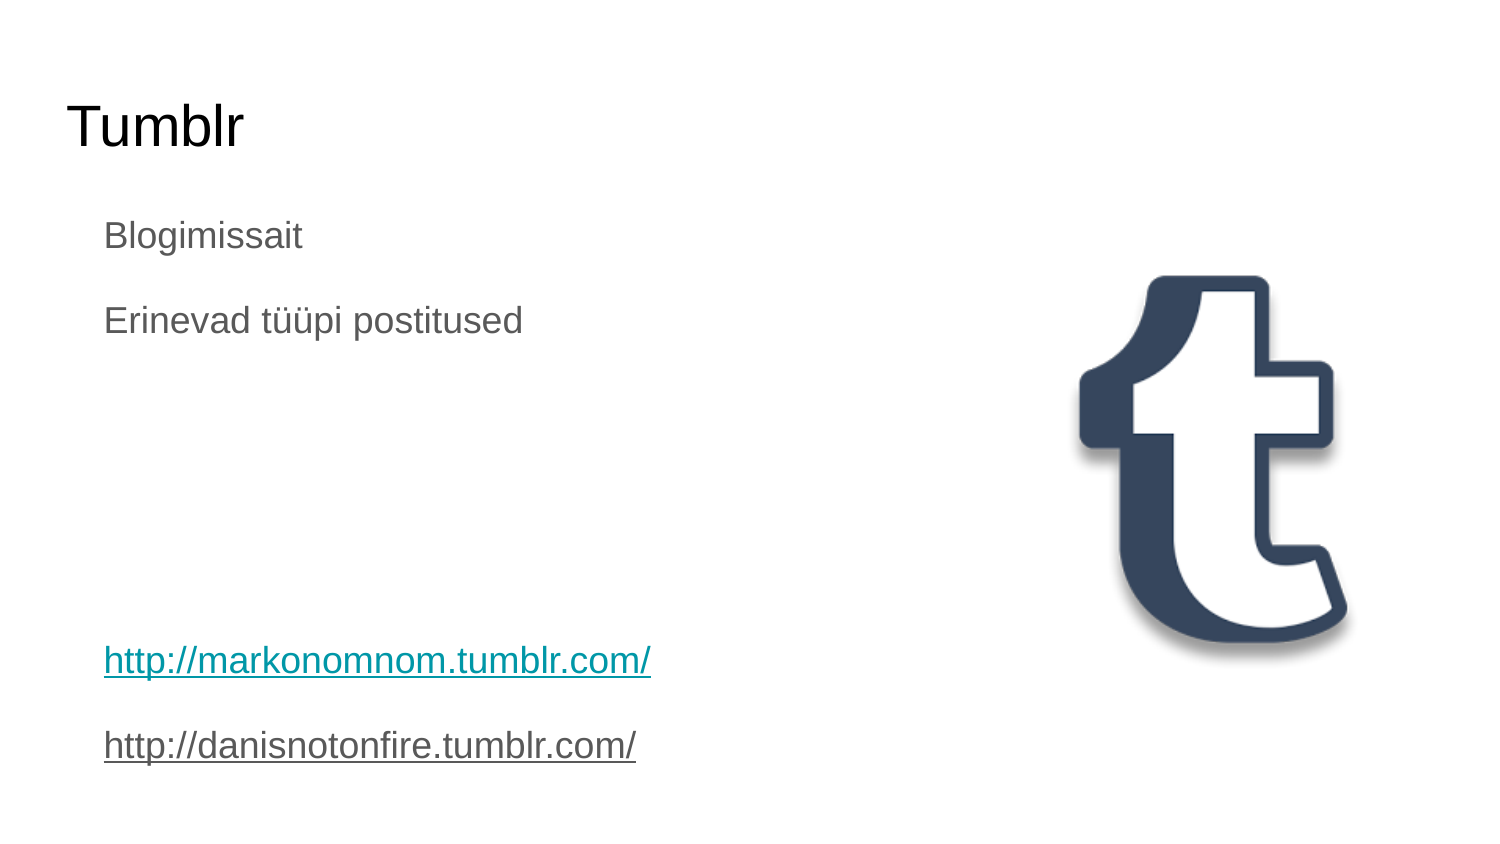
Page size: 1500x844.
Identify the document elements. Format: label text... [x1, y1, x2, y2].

title Tumblr [51, 72, 1449, 167]
picture [979, 225, 1450, 696]
list Blogimissait Erinevad tüüpi postitused http://markonomnom.tumblr.com/ http://danisnotonfire.tumblr.com/ [51, 189, 1449, 750]
